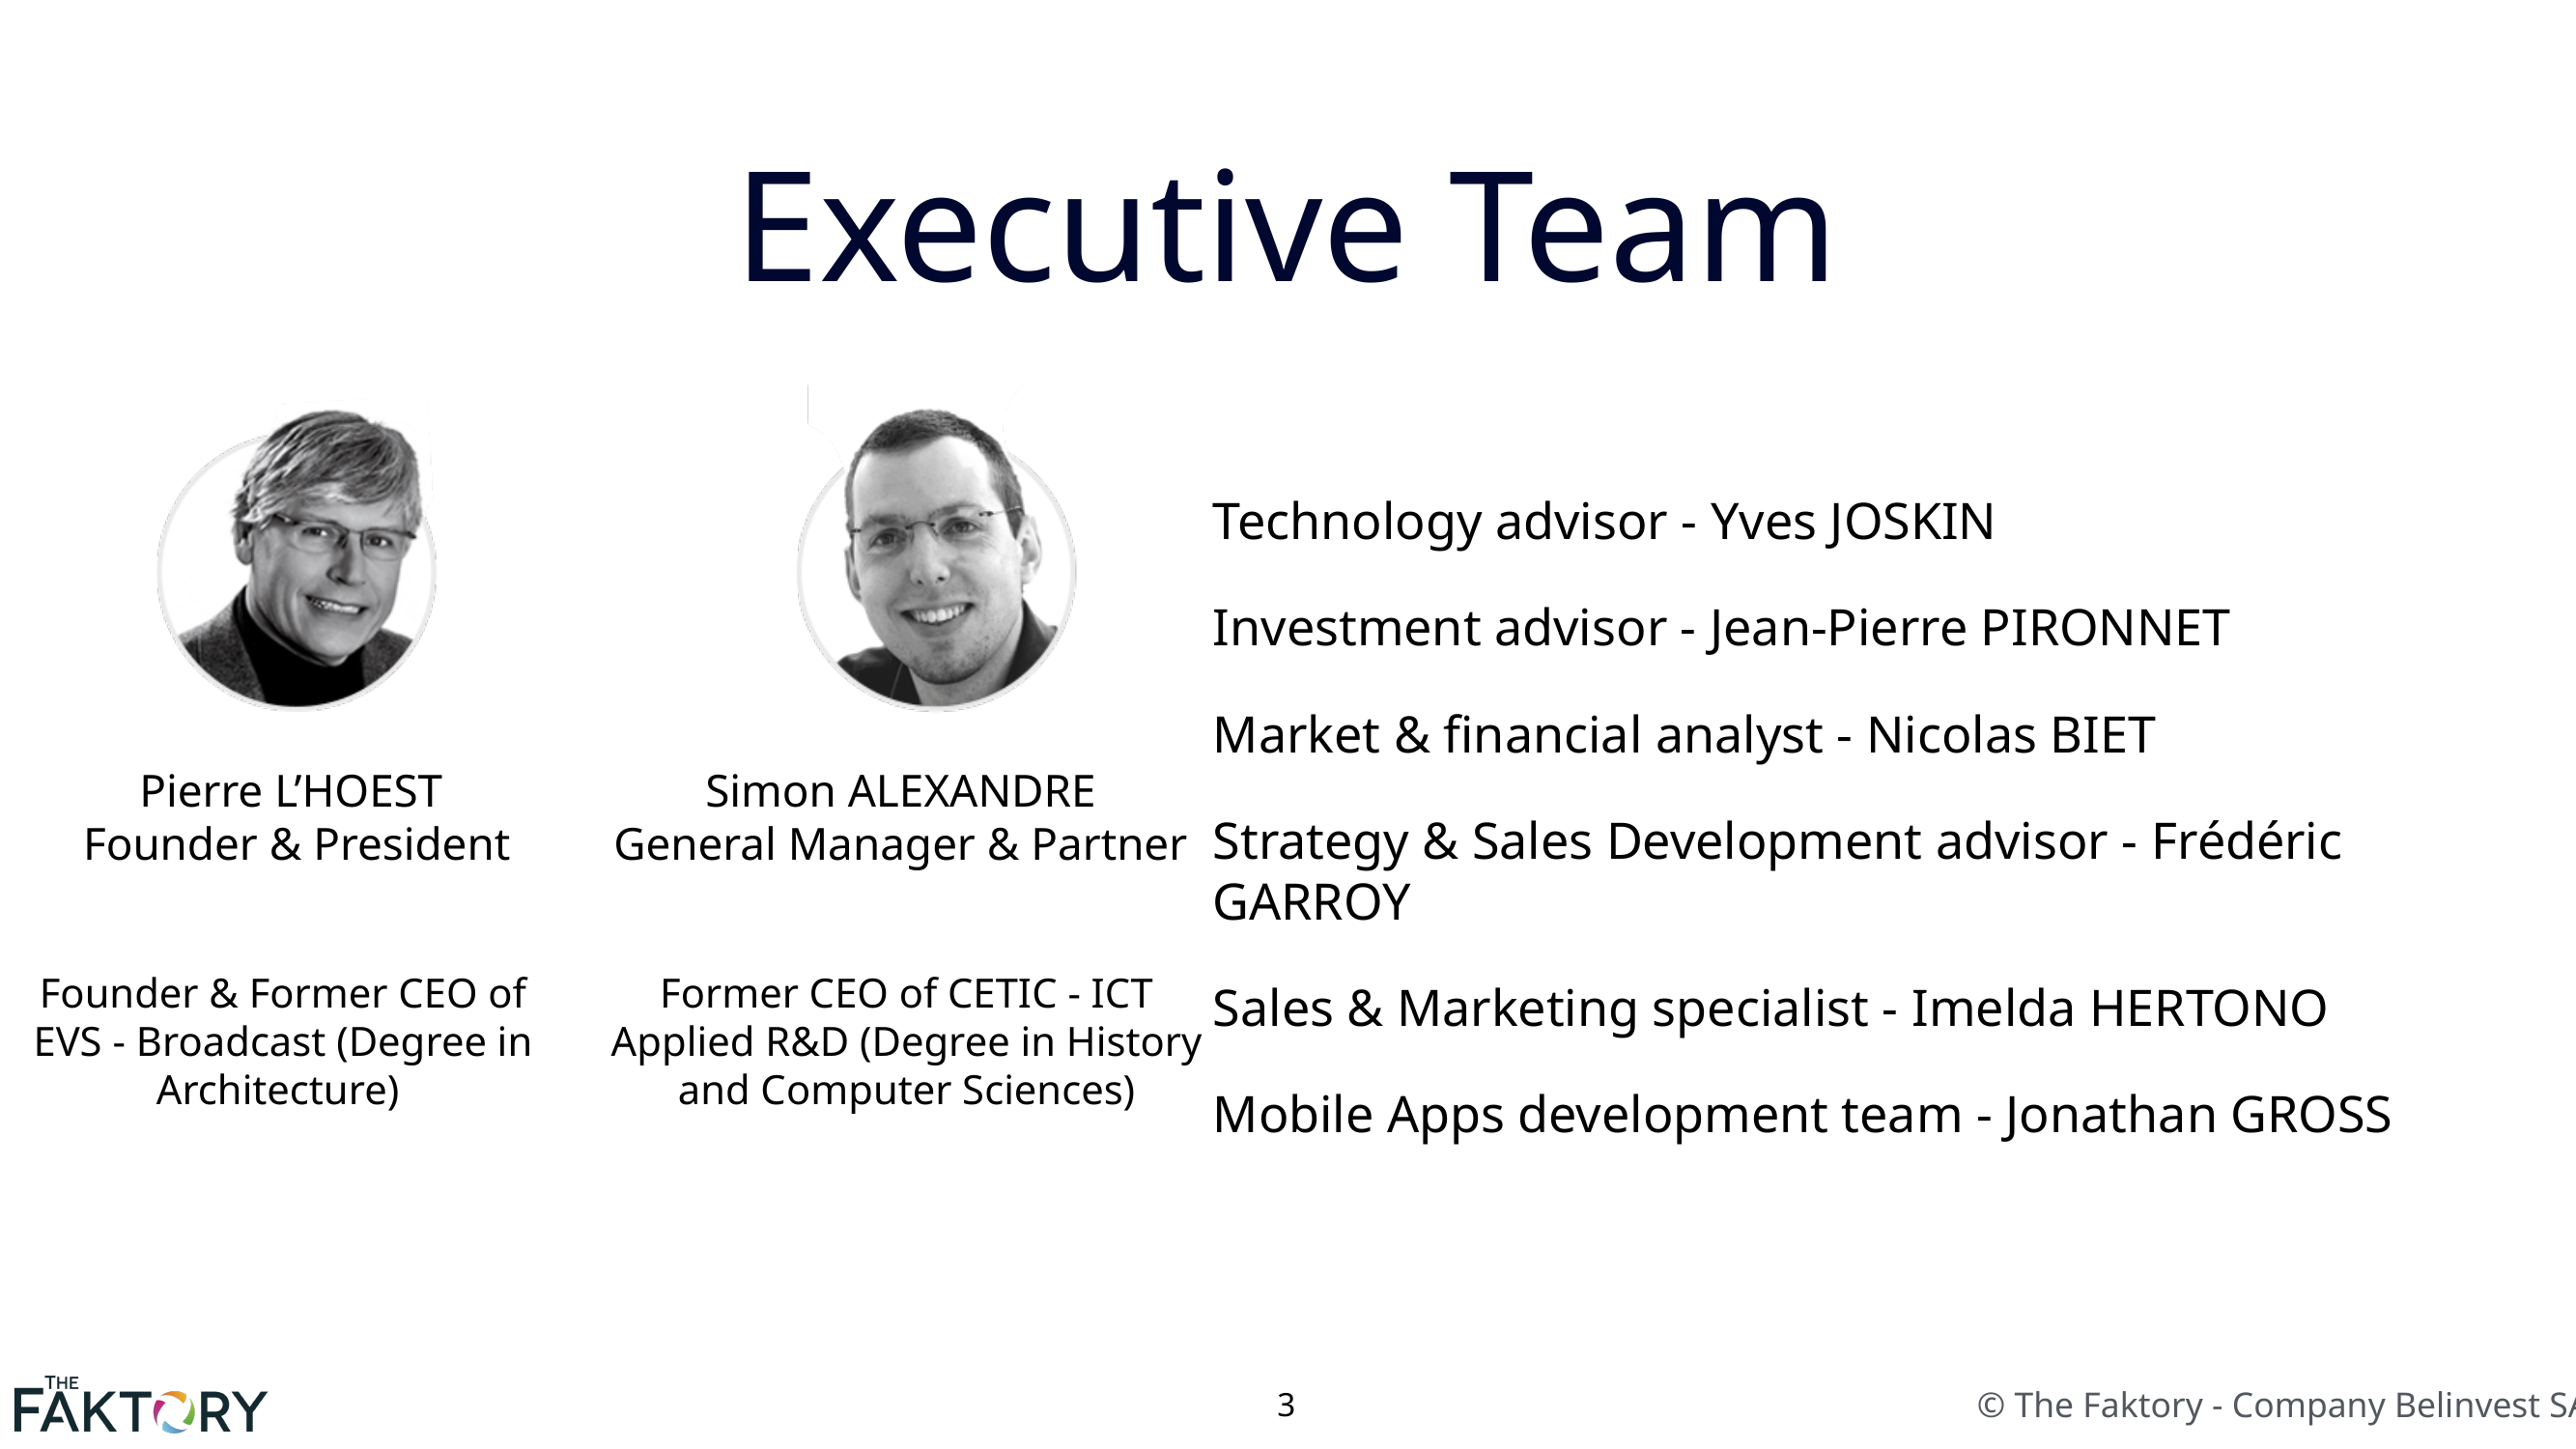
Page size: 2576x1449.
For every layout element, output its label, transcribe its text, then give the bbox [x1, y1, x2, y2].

picture [156, 396, 438, 712]
picture [797, 384, 1078, 715]
text_box Technology advisor - Yves JOSKIN Investment advisor - Jean-Pierre PIRONNET Market & financial analyst - Nicolas BIET Strategy & Sales Development advisor - Frédéric GARROY Sales & Marketing specialist - Imelda HERTONO Mobile Apps development team - Jonathan GROSS [1204, 481, 2559, 1151]
text_box © The Faktory - Company Belinvest SA [1960, 1375, 2576, 1433]
text_box Former CEO of CETIC - ICT Applied R&D (Degree in History and Computer Sciences) [599, 959, 1204, 1122]
picture [0, 1364, 280, 1443]
text_box Founder & Former CEO of EVS - Broadcast (Degree in Architecture) [4, 959, 562, 1122]
title Executive Team [183, 38, 2392, 404]
slide_number 3 [1260, 1376, 1313, 1432]
text_box Pierre L’HOEST Founder & President [74, 754, 519, 878]
text_box Simon ALEXANDRE General Manager & Partner [606, 754, 1204, 878]
